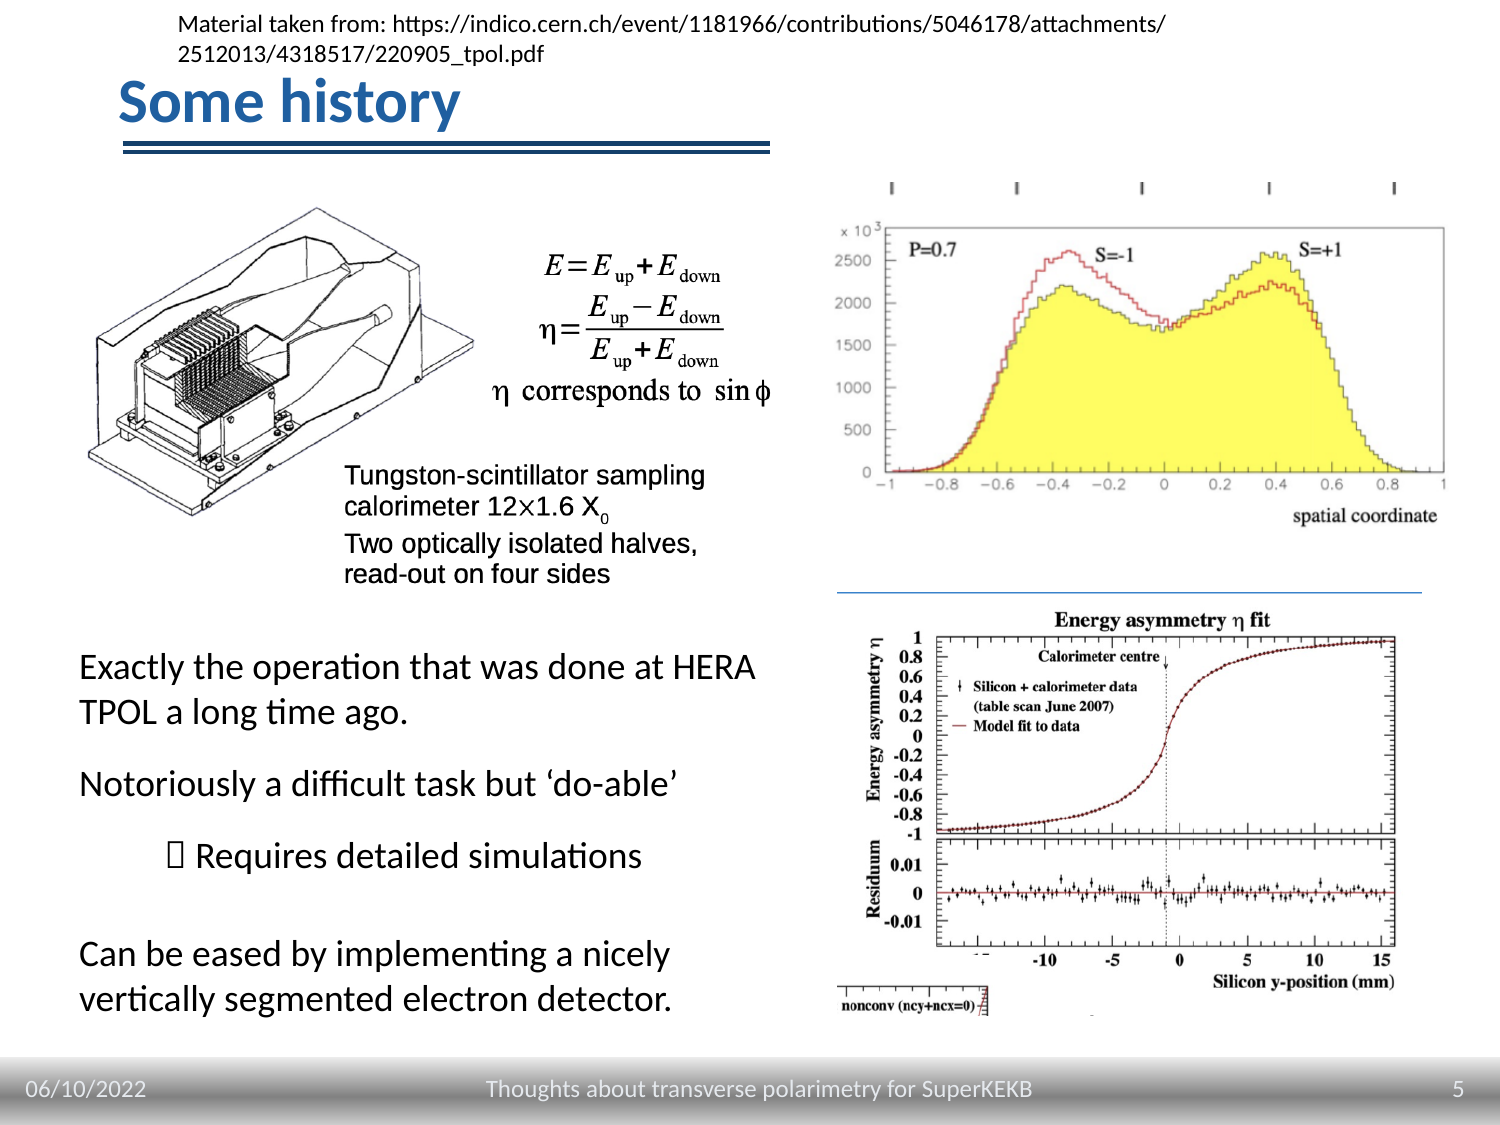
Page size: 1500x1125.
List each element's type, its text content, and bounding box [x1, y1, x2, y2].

footer Thoughts about transverse polarimetry for SuperKEKB [288, 1057, 1231, 1118]
text_box Exactly the operation that was done at HERA TPOL a long time ago. [64, 634, 781, 740]
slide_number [10, 1057, 196, 1118]
title Some history [103, 59, 1397, 144]
slide_number 5 [1313, 1057, 1480, 1118]
picture [64, 182, 1464, 614]
text_box  Requires detailed simulations [149, 823, 837, 884]
text_box Notoriously a difficult task but ‘do-able’ [64, 752, 781, 812]
text_box Material taken from: https://indico.cern.ch/event/1181966/contributions/5046178/attachments/2512013/4318517/220905_tpol.pdf [162, 0, 1500, 75]
picture [837, 592, 1422, 1016]
text_box Can be eased by implementing a nicely vertically segmented electron detector. [64, 921, 781, 1027]
